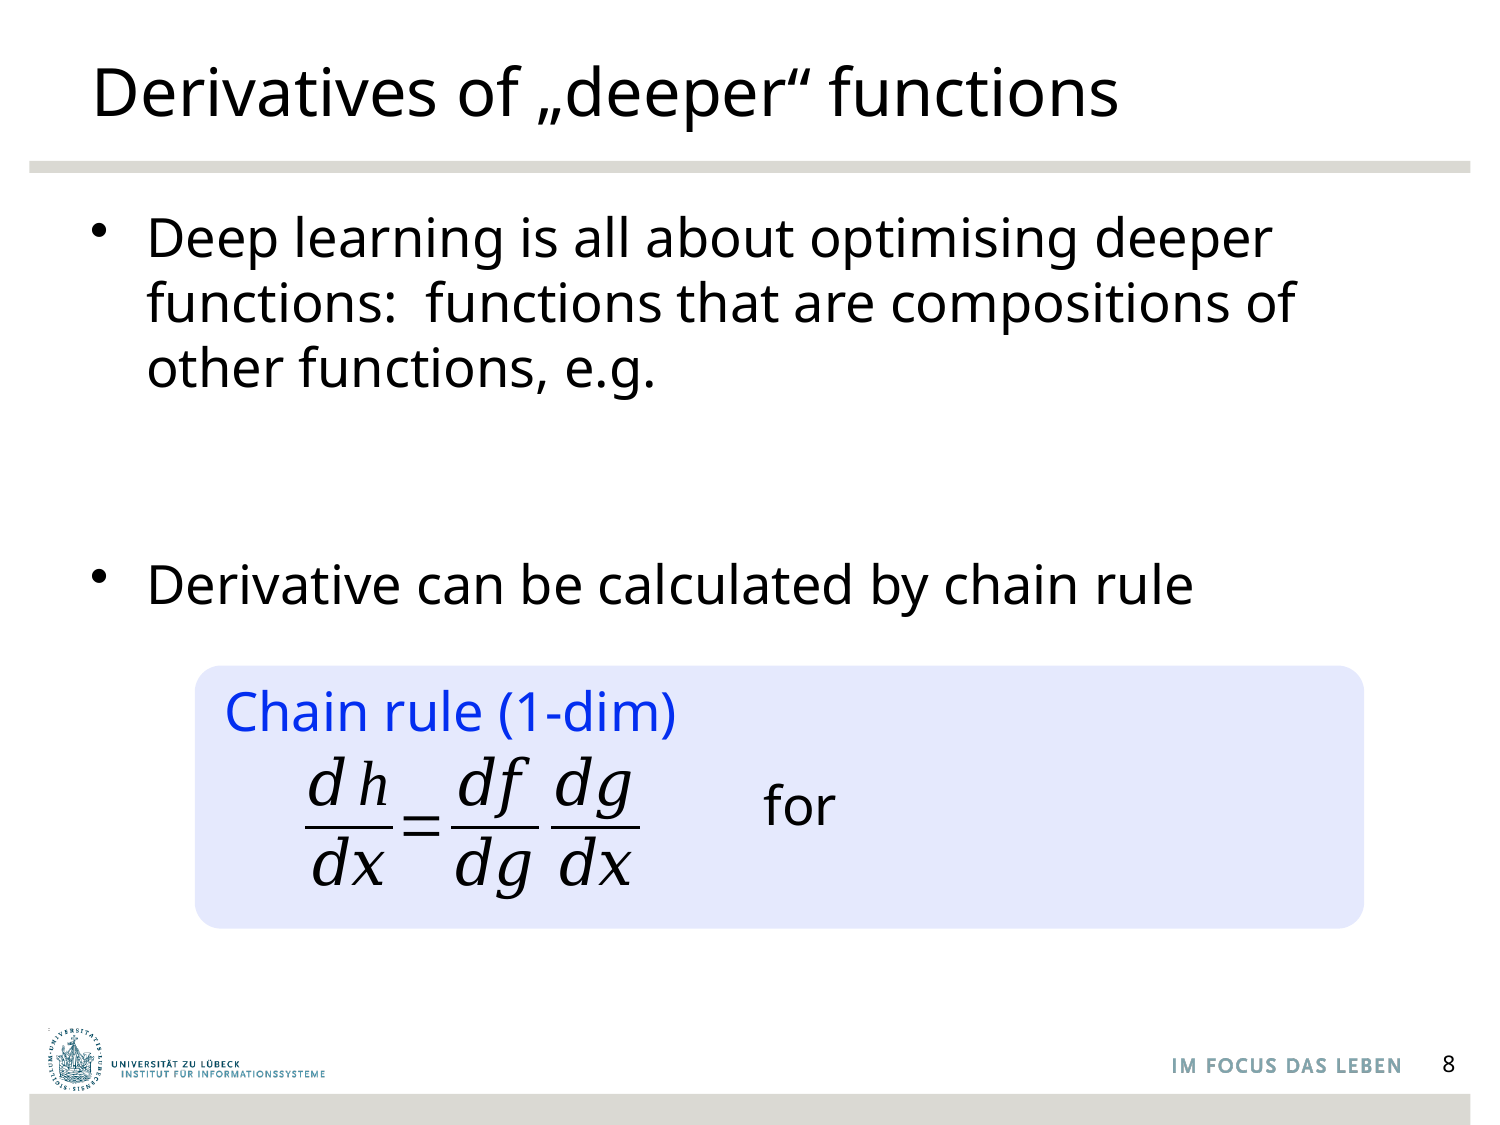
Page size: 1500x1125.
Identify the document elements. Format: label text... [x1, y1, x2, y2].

slide_number 8 [1305, 1050, 1471, 1083]
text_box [194, 665, 1365, 929]
title Derivatives of „deeper“ functions [76, 42, 1427, 126]
picture [1173, 1058, 1305, 1073]
